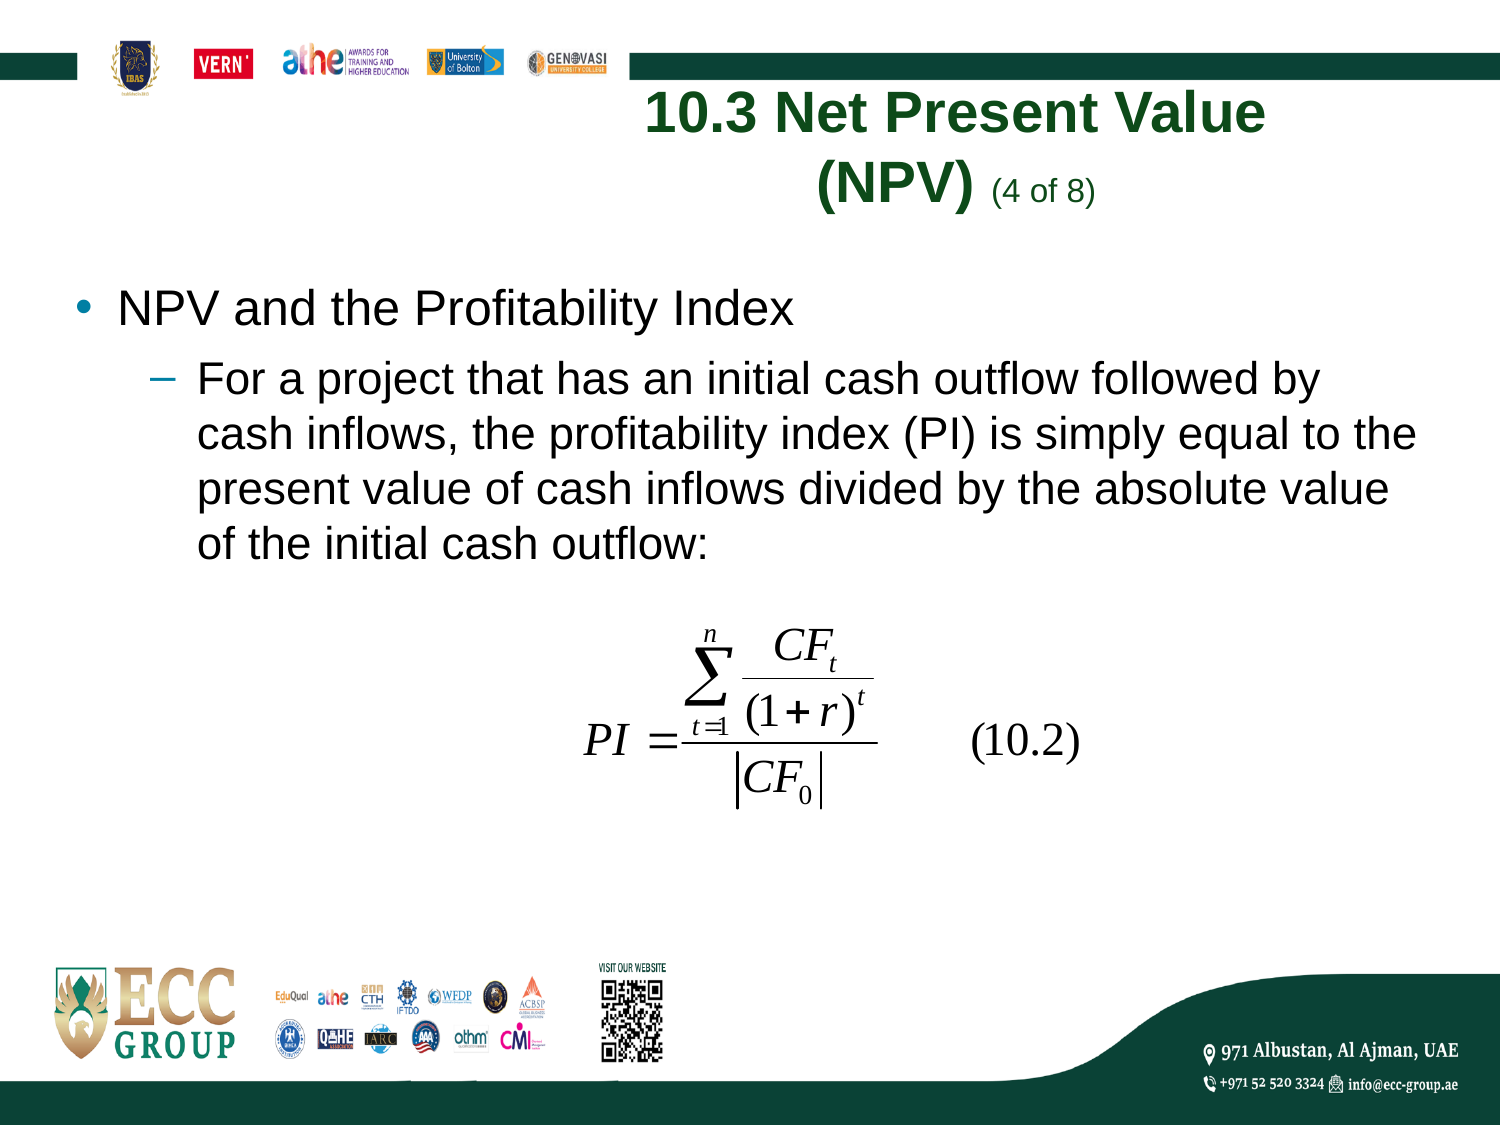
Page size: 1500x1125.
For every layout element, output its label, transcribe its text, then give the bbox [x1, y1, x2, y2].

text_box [574, 612, 1090, 819]
picture [0, 0, 1500, 1125]
title 10.3 Net Present Value (NPV) (4 of 8) [587, 75, 1325, 215]
list NPV and the Profitability Index For a project that has an initial cash outflow followed by cash inflows, the profitability index (PI) is simply equal to the present value of cash inflows divided by the absolute value of the initial cash outflow: [75, 275, 1425, 601]
